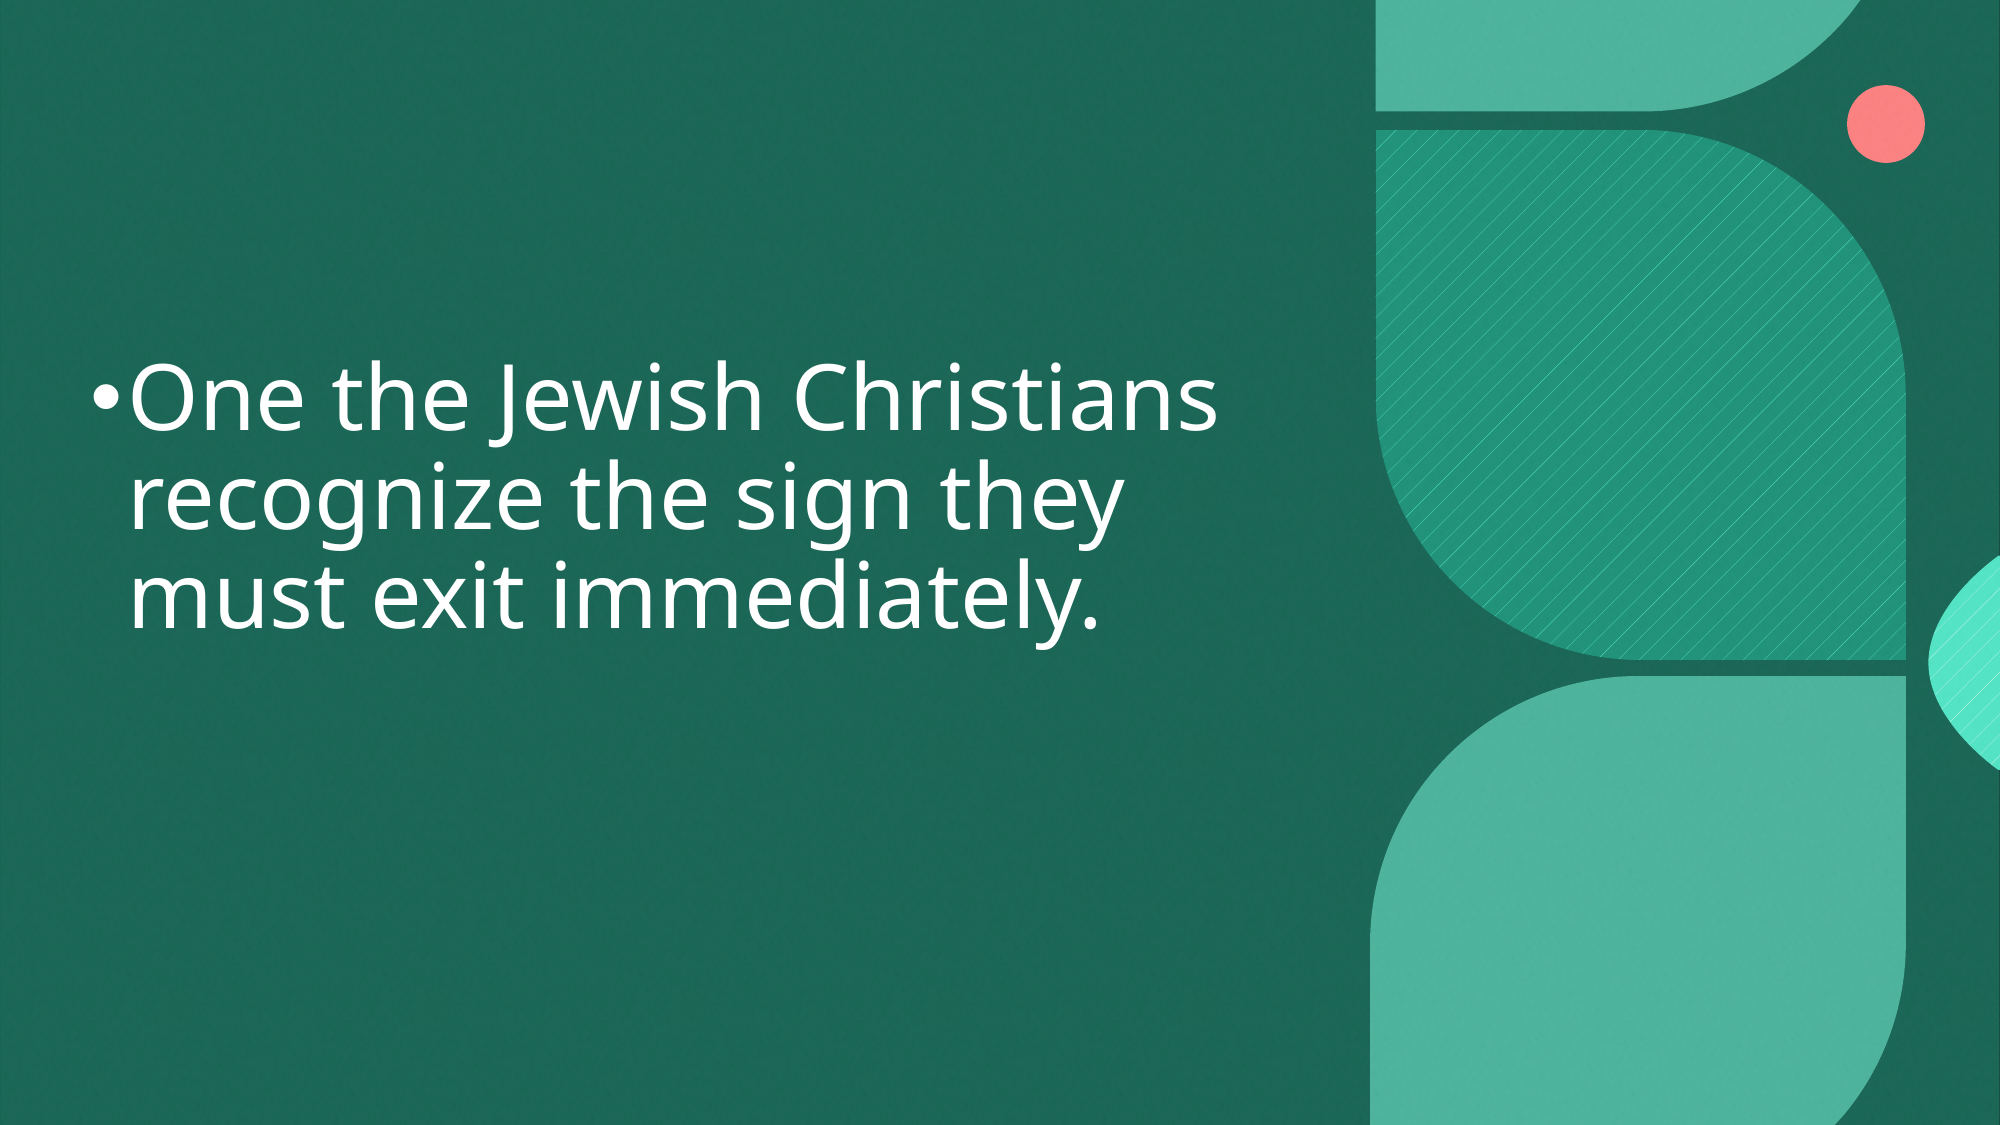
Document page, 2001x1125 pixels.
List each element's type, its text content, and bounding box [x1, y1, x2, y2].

list One the Jewish Christians recognize the sign they must exit immediately. [75, 343, 1336, 1014]
